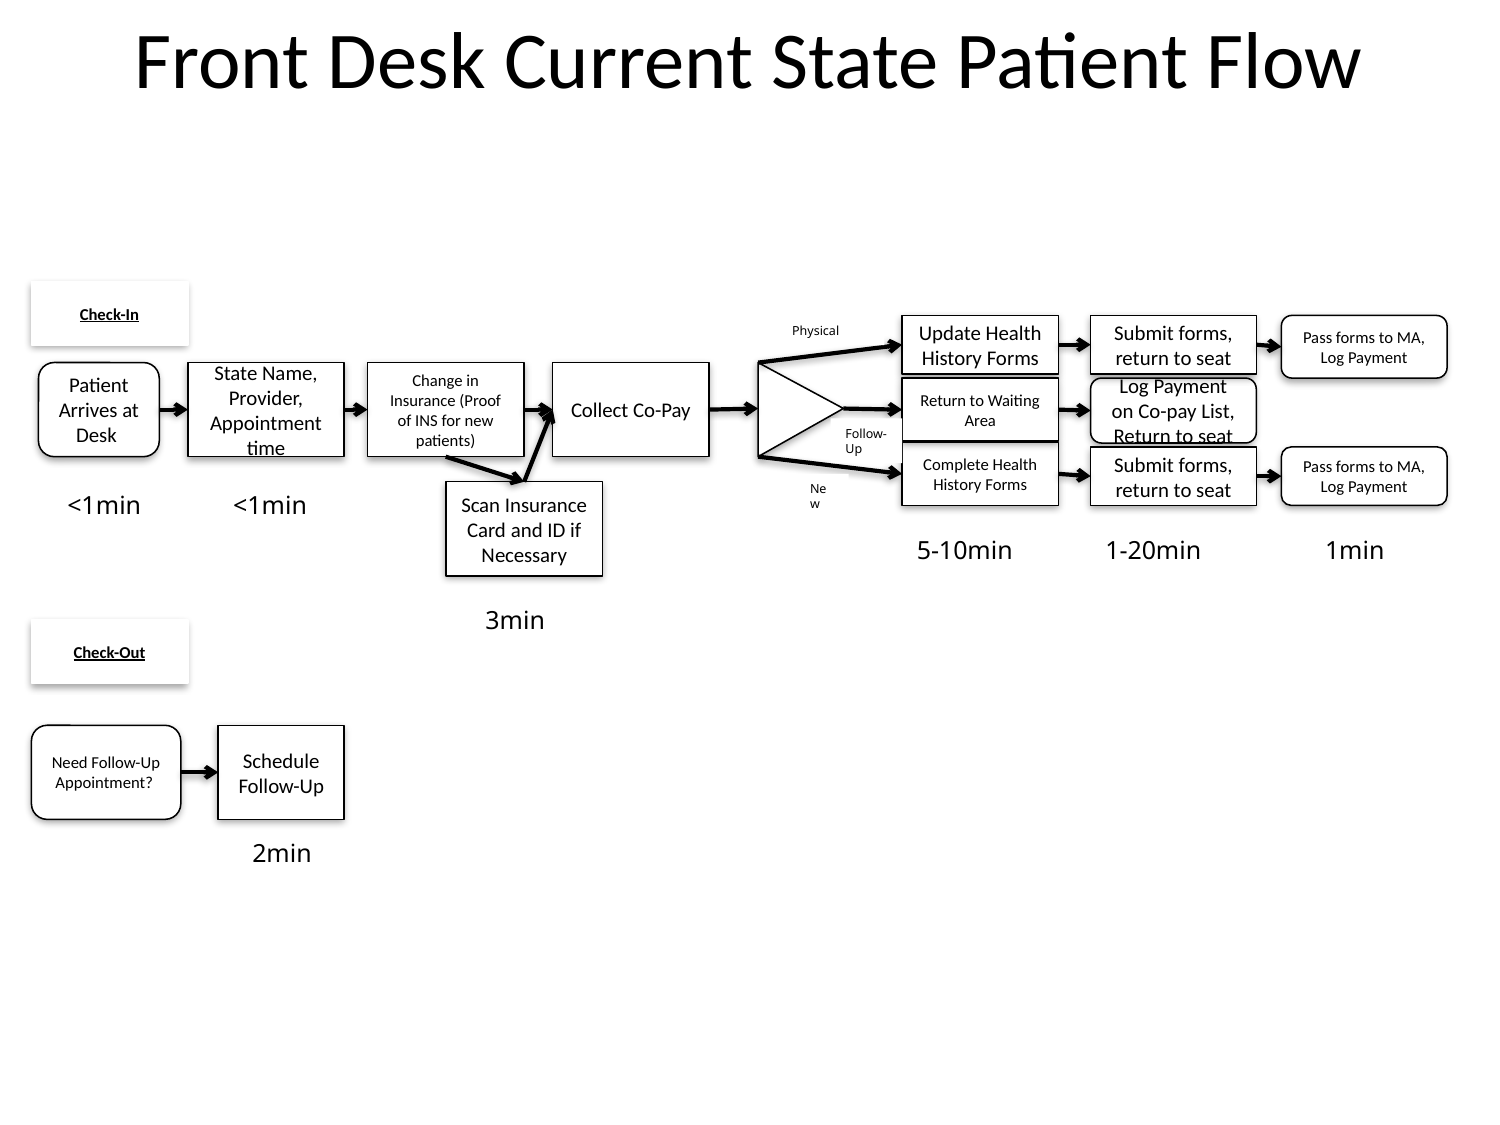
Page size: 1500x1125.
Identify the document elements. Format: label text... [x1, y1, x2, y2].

text_box 1-20min [1090, 527, 1229, 572]
text_box 5-10min [902, 527, 1059, 572]
title Front Desk Current State Patient Flow [0, 0, 1500, 113]
text_box <1min [218, 481, 338, 527]
text_box Physical [777, 315, 885, 343]
text_box Check-In [31, 281, 189, 346]
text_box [1058, 473, 1091, 477]
text_box Return to Waiting Area [901, 377, 1059, 442]
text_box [445, 456, 518, 482]
text_box Check-Out [31, 619, 189, 684]
text_box State Name, Provider, Appointment time [187, 362, 345, 457]
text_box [757, 456, 903, 475]
text_box Complete Health History Forms [901, 449, 1059, 506]
text_box Collect Co-Pay [552, 362, 710, 457]
text_box 3min [470, 597, 578, 642]
text_box Submit forms, return to seat [1090, 446, 1257, 506]
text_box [757, 344, 903, 363]
text_box Scan Insurance Card and ID if Necessary [445, 481, 603, 577]
text_box Update Health History Forms [901, 315, 1059, 375]
text_box Log Payment on Co-pay List, Return to seat [1089, 383, 1258, 444]
text_box Pass forms to MA, Log Payment [1280, 314, 1448, 379]
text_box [523, 409, 553, 482]
text_box Patient Arrives at Desk [37, 361, 161, 458]
text_box <1min [52, 481, 175, 527]
text_box Pass forms to MA, Log Payment [1280, 446, 1448, 507]
text_box New [795, 482, 849, 519]
text_box Schedule Follow-Up [217, 725, 345, 820]
text_box Need Follow-Up Appointment? [30, 724, 182, 821]
text_box 1min [1310, 527, 1418, 572]
text_box [757, 371, 841, 454]
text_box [1256, 344, 1282, 348]
text_box Change in Insurance (Proof of INS for new patients) [367, 362, 525, 457]
text_box Follow-Up [830, 418, 903, 456]
text_box Submit forms, return to seat [1090, 315, 1257, 375]
text_box 2min [237, 829, 345, 875]
